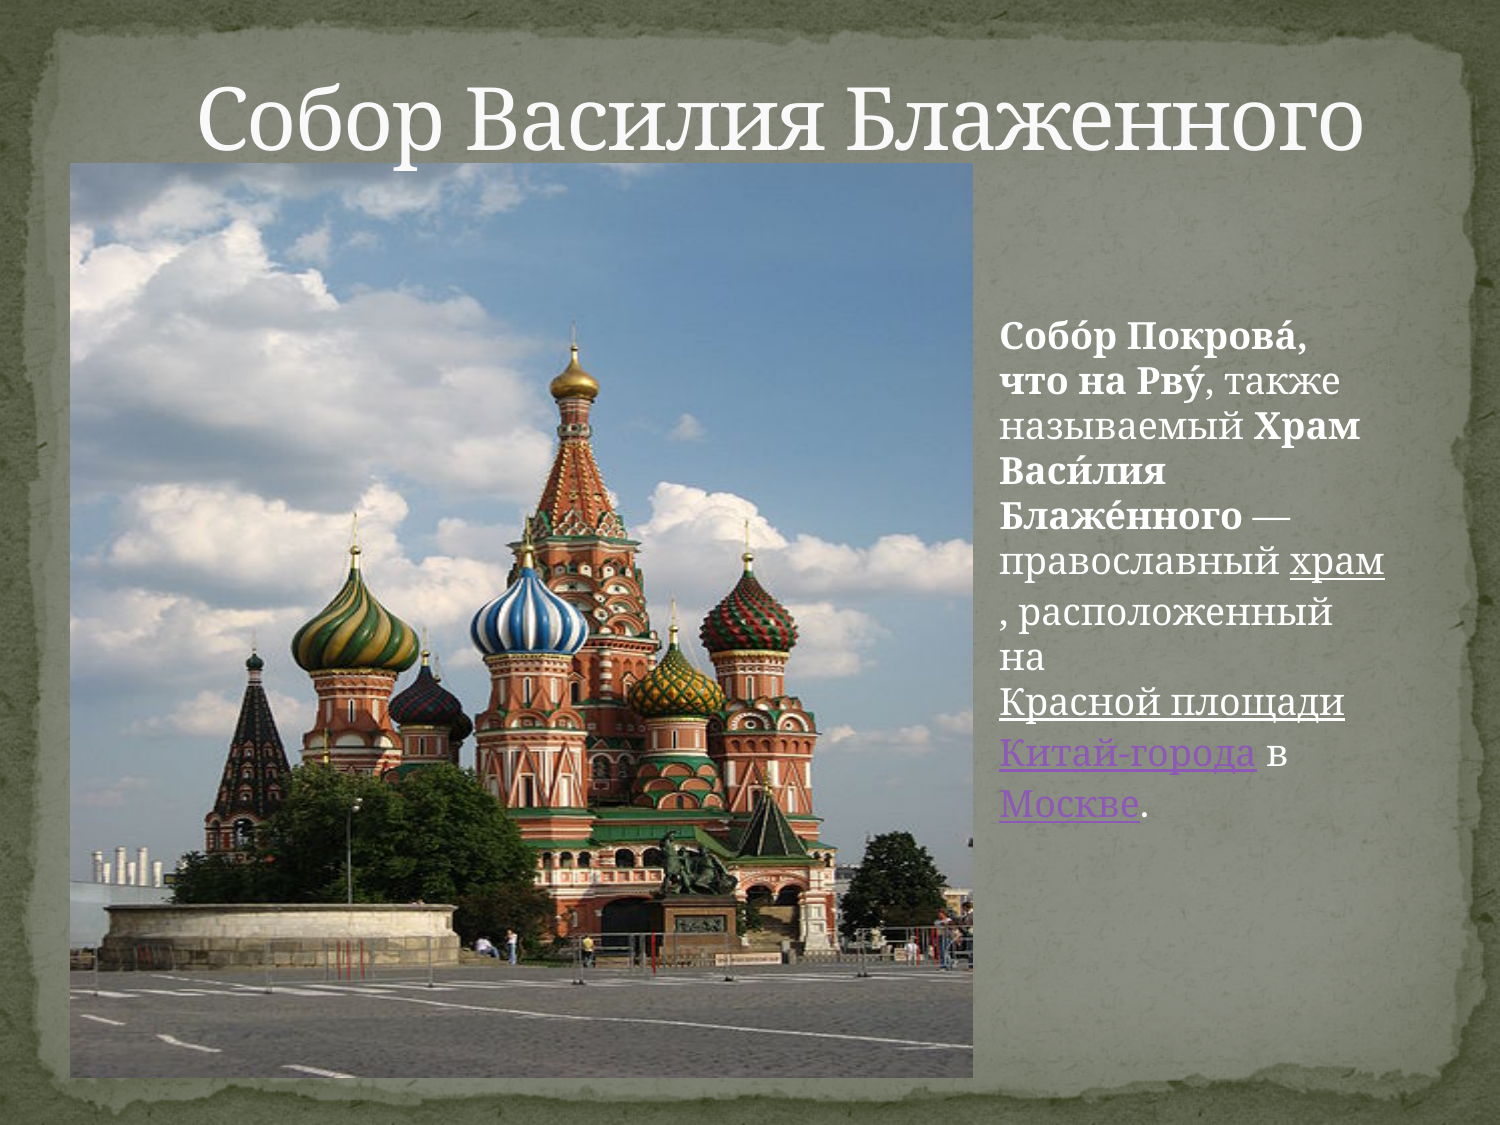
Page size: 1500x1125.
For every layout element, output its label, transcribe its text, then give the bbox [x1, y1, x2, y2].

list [73, 165, 971, 1076]
title Собор Василия Блаженного [74, 24, 1425, 176]
text_box Собо́р Покрова́, что на Рву́, также называемый Храм Васи́лия Блаже́нного — православный храм, расположенный на Красной площади Китай-города в Москве. [984, 304, 1402, 839]
